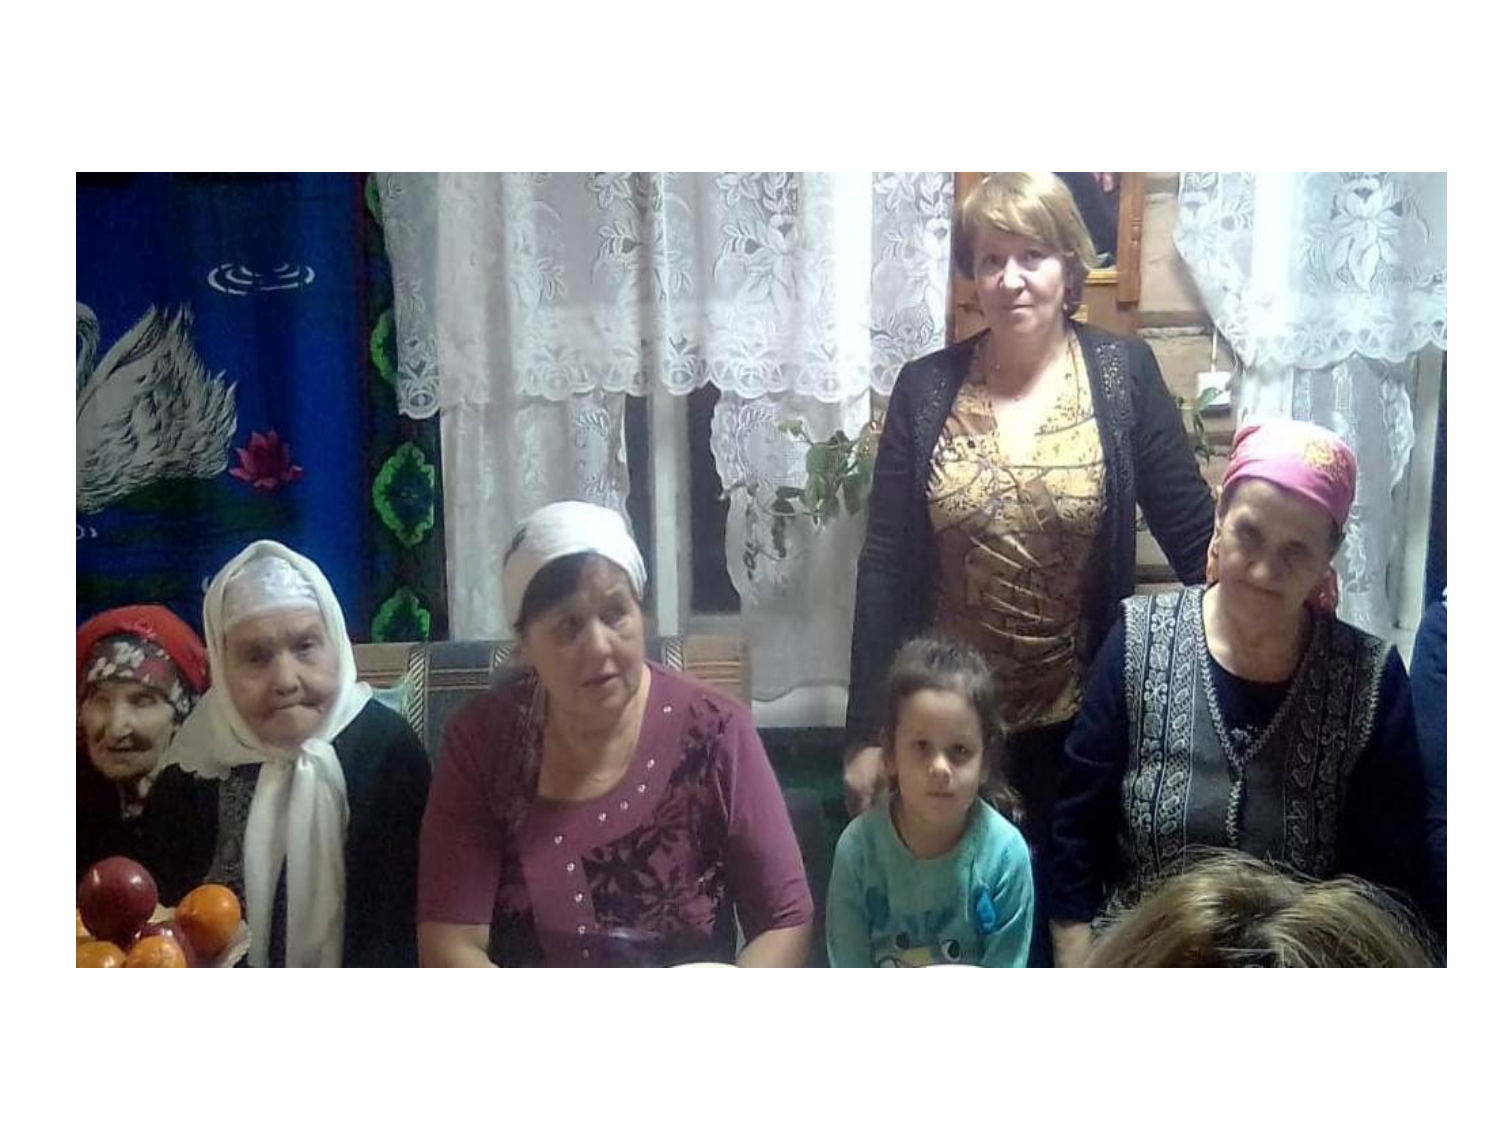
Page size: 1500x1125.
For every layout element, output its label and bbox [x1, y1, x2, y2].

picture [76, 172, 1448, 969]
